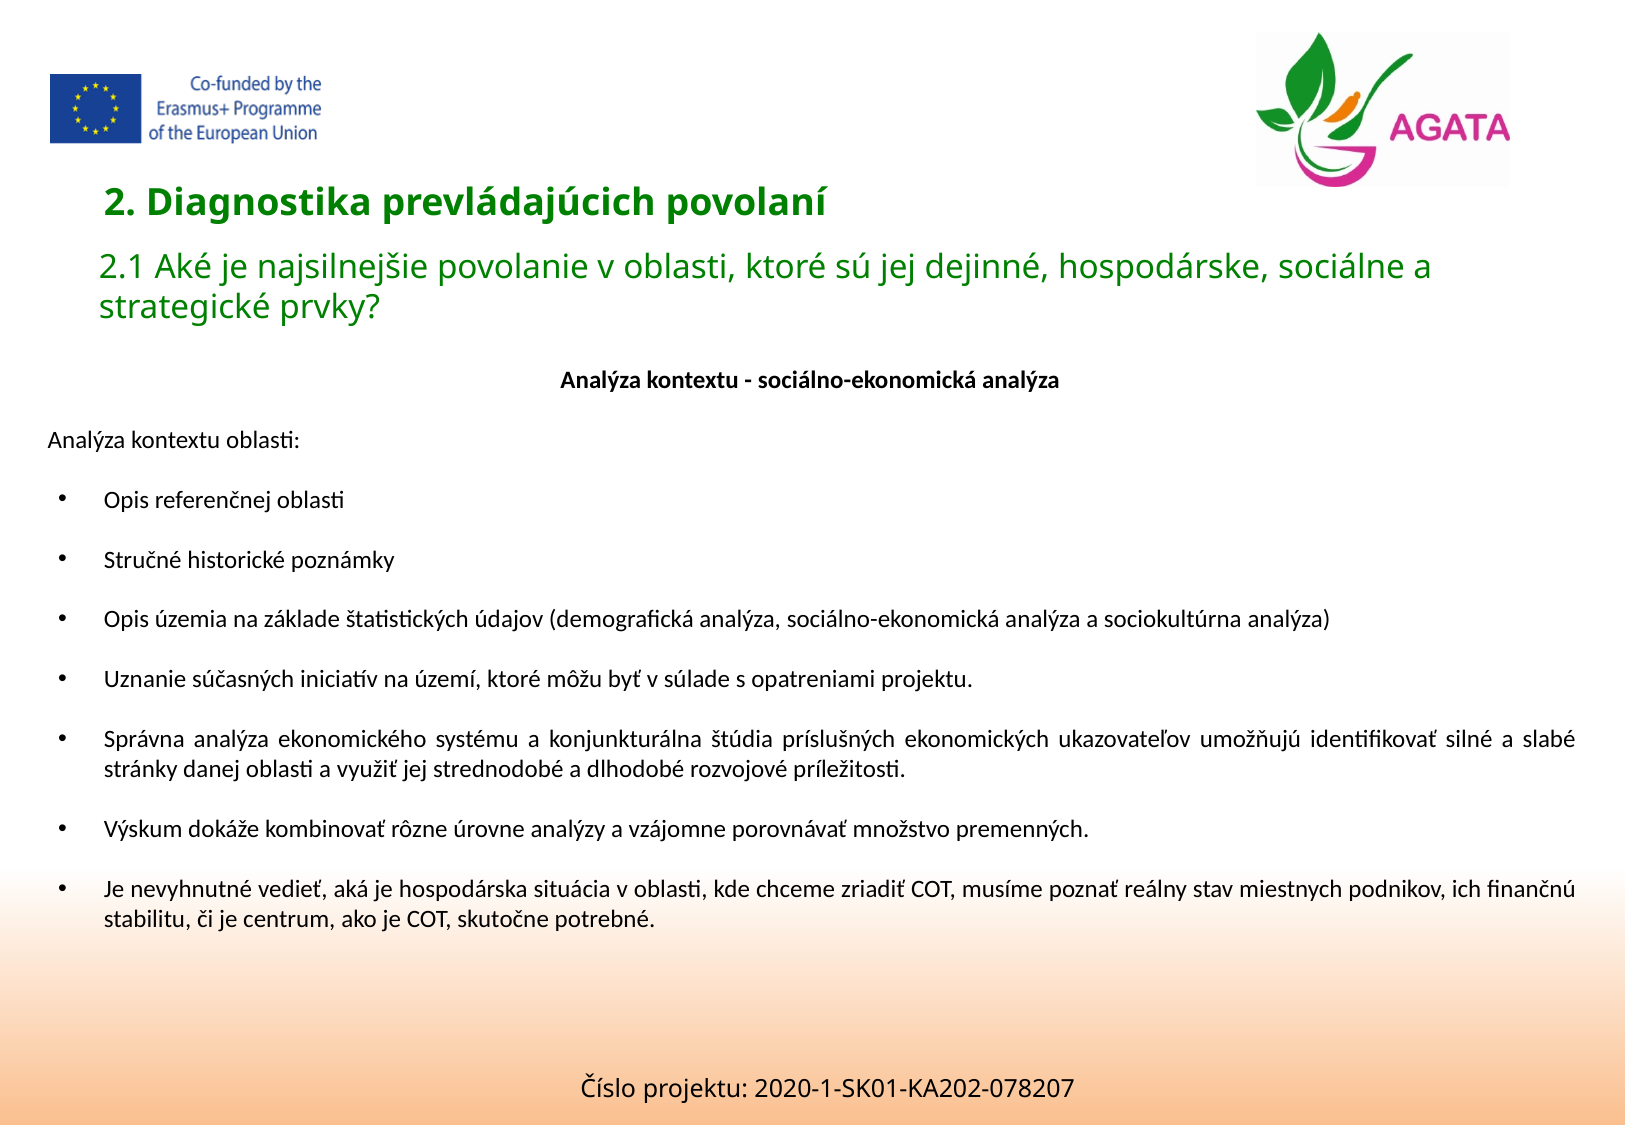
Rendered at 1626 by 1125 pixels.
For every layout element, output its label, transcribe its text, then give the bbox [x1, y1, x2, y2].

picture [50, 74, 352, 144]
list Analýza kontextu - sociálno-ekonomická analýza Analýza kontextu oblasti: Opis referenčnej oblasti Stručné historické poznámky Opis územia na základe štatistických údajov (demografická analýza, sociálno-ekonomická analýza a sociokultúrna analýza) Uznanie súčasných iniciatív na území, ktoré môžu byť v súlade s opatreniami projektu. Správna analýza ekonomického systému a konjunkturálna štúdia príslušných ekonomických ukazovateľov umožňujú identifikovať silné a slabé stránky danej oblasti a využiť jej strednodobé a dlhodobé rozvojové príležitosti. Výskum dokáže kombinovať rôzne úrovne analýzy a vzájomne porovnávať množstvo premenných. Je nevyhnutné vedieť, aká je hospodárska situácia v oblasti, kde chceme zriadiť COT, musíme poznať reálny stav miestnych podnikov, ich finančnú stabilitu, či je centrum, ako je COT, skutočne potrebné. [32, 355, 1594, 1049]
list 2. Diagnostika prevládajúcich povolaní [89, 170, 1536, 230]
picture [1256, 32, 1510, 170]
list 2.1 Aké je najsilnejšie povolanie v oblasti, ktoré sú jej dejinné, hospodárske, sociálne a strategické prvky? [83, 237, 1531, 327]
